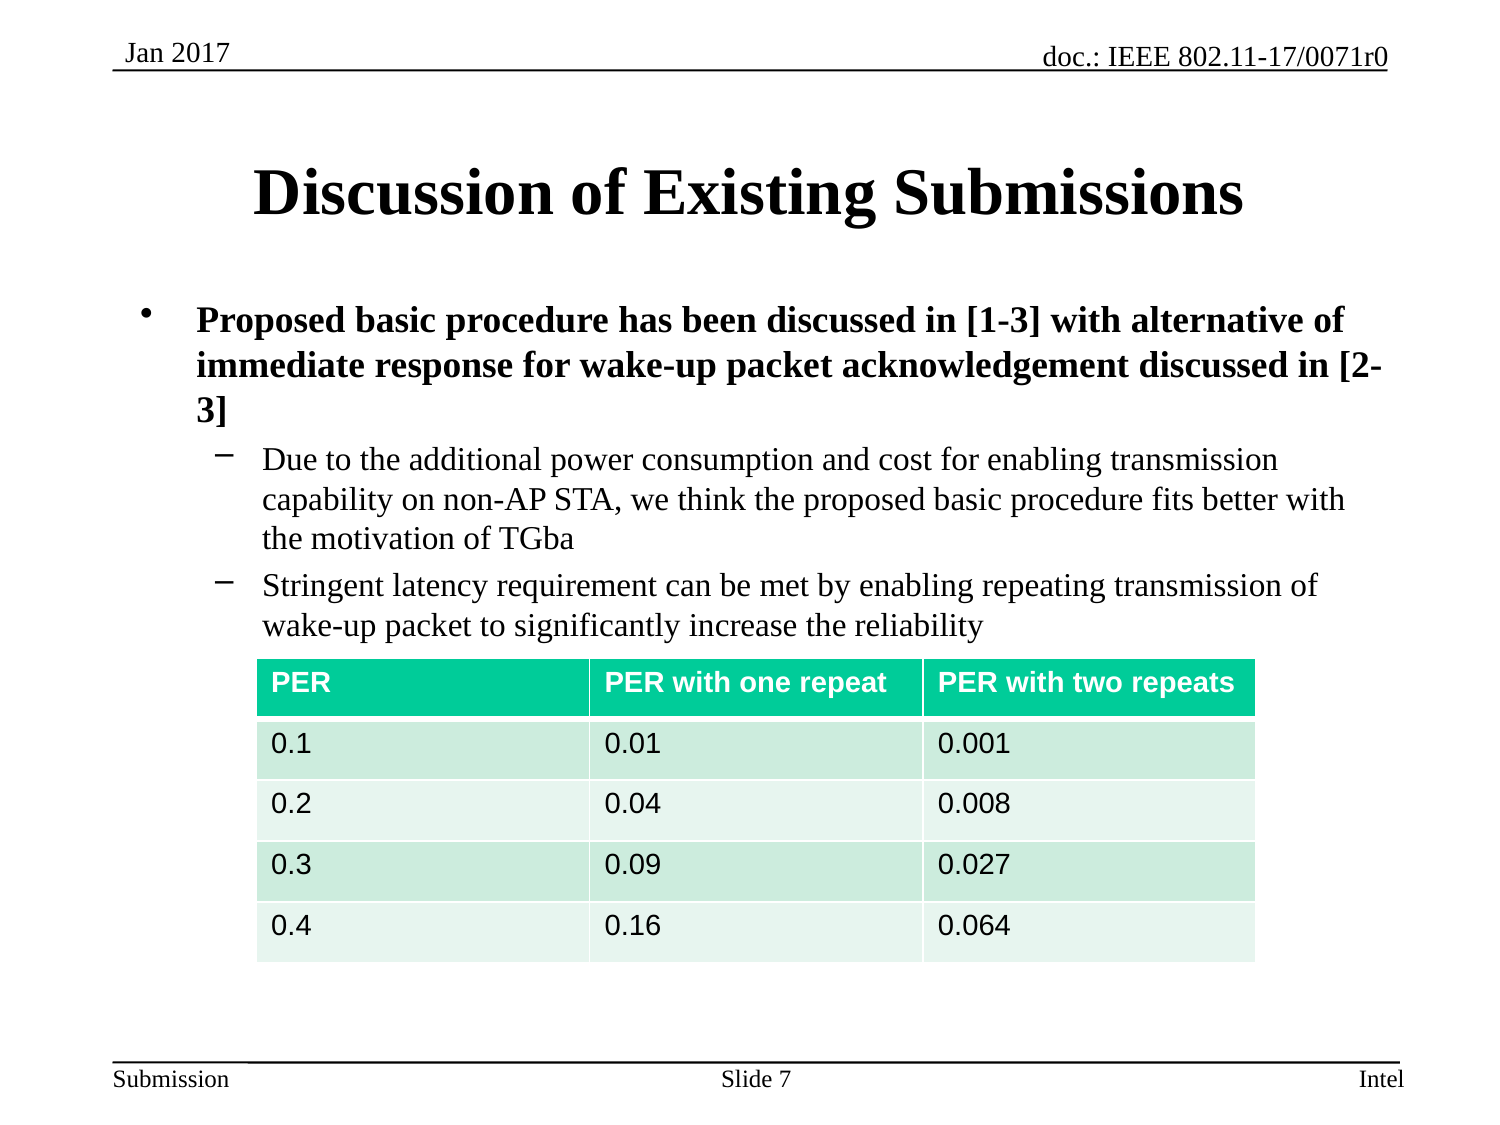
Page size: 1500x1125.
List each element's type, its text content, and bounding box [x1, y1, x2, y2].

table_cell 0.01 [590, 722, 922, 779]
table_header PER with one repeat [590, 659, 922, 716]
title Discussion of Existing Submissions [112, 99, 1388, 276]
table_cell 0.3 [257, 842, 589, 901]
table_cell 0.064 [924, 903, 1255, 962]
table_cell 0.2 [257, 781, 589, 840]
table_cell 0.04 [590, 781, 922, 840]
table_cell 0.4 [257, 903, 589, 962]
table_header PER with two repeats [924, 659, 1255, 716]
table_header PER [257, 659, 589, 716]
slide_number Slide 7 [712, 1062, 800, 1093]
table_cell 0.001 [924, 722, 1255, 779]
table_cell 0.09 [590, 842, 922, 901]
list Proposed basic procedure has been discussed in [1-3] with alternative of immediate response for wake-up packet acknowledgement discussed in [2-3] Due to the additional power consumption and cost for enabling transmission capability on non-AP STA, we think the proposed basic procedure fits better with the motivation of TGba Stringent latency requirement can be met by enabling repeating transmission of wake-up packet to significantly increase the reliability Non-stringent latency requirement can be met by regular wake-up packet retransmission procedure [124, 287, 1401, 963]
table_cell 0.027 [924, 842, 1255, 901]
table_cell 0.1 [257, 722, 589, 779]
table_cell 0.008 [924, 781, 1255, 840]
footer Intel [1134, 1062, 1405, 1093]
table_cell 0.16 [590, 903, 922, 962]
